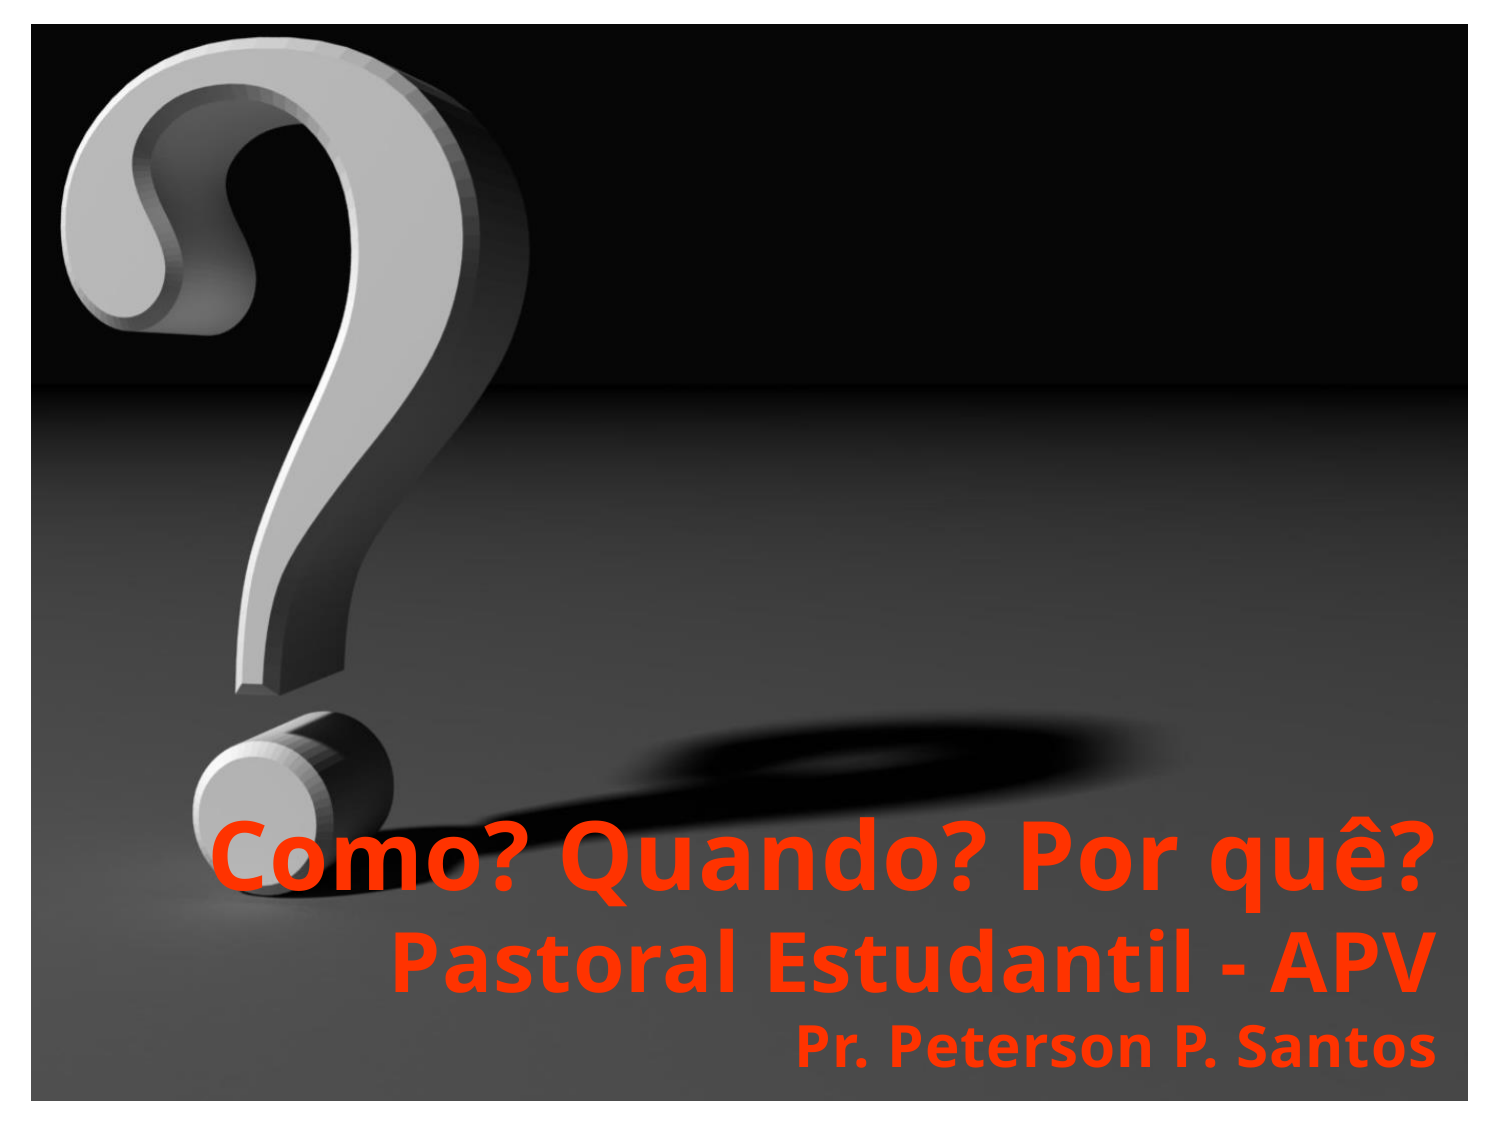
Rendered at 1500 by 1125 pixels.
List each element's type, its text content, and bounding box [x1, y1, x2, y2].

text_box [13, 5, 1487, 1119]
text_box Como? Quando? Por quê? Pastoral Estudantil - APV Pr. Peterson P. Santos [41, 786, 1453, 1087]
picture [0, 0, 1500, 1125]
